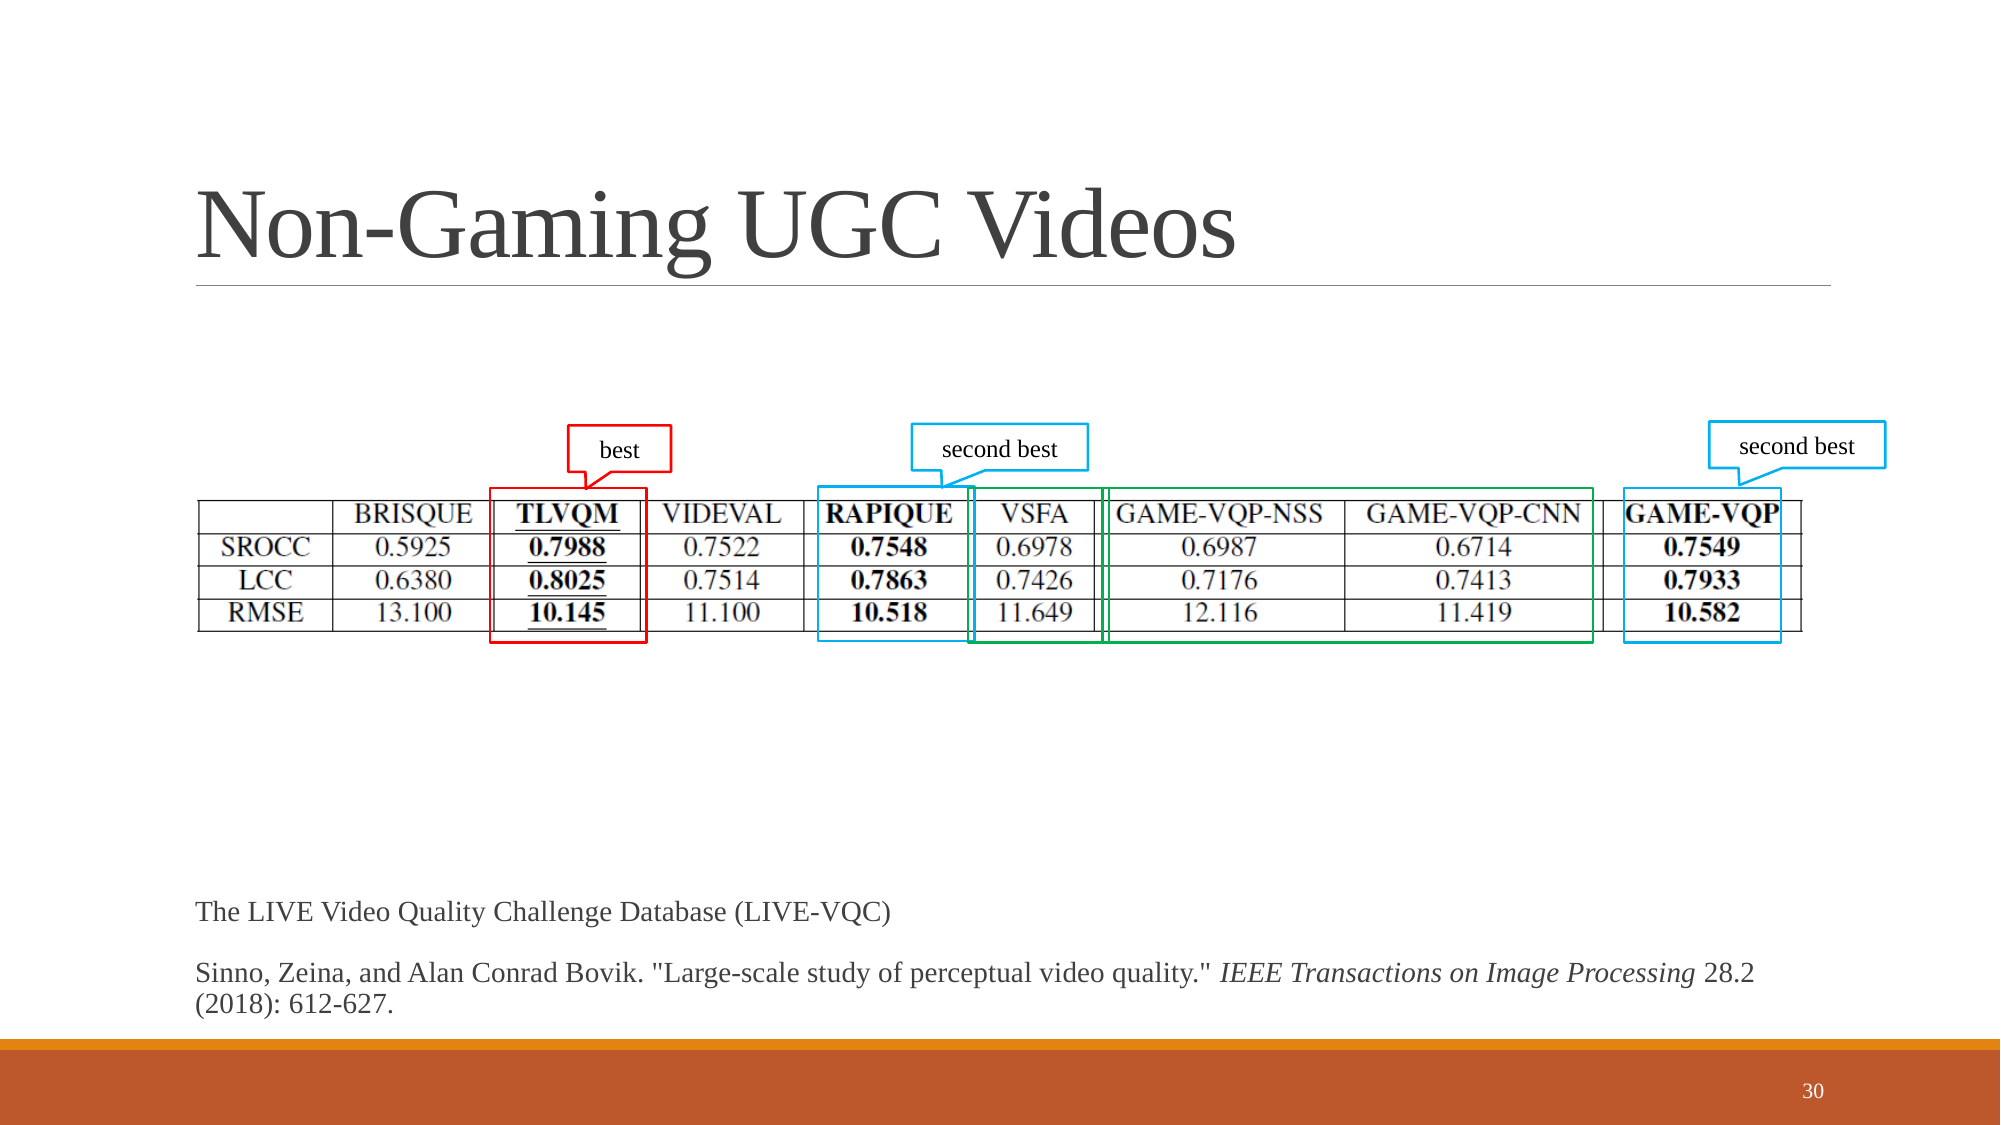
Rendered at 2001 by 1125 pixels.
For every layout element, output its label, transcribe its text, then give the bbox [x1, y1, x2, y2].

picture [1626, 490, 1779, 640]
slide_number 30 [1624, 1059, 1840, 1120]
picture [958, 483, 1737, 640]
text_box second best [1707, 420, 1887, 479]
picture [187, 483, 940, 640]
title Non-Gaming UGC Videos [180, 47, 1830, 285]
text_box second best [910, 422, 1090, 479]
picture [820, 488, 972, 639]
text_box best [566, 424, 673, 479]
picture [1745, 483, 1813, 640]
list The LIVE Video Quality Challenge Database (LIVE-VQC) Sinno, Zeina, and Alan Conrad Bovik. "Large-scale study of perceptual video quality." IEEE Transactions on Image Processing 28.2 (2018): 612-627. [180, 888, 1830, 1033]
